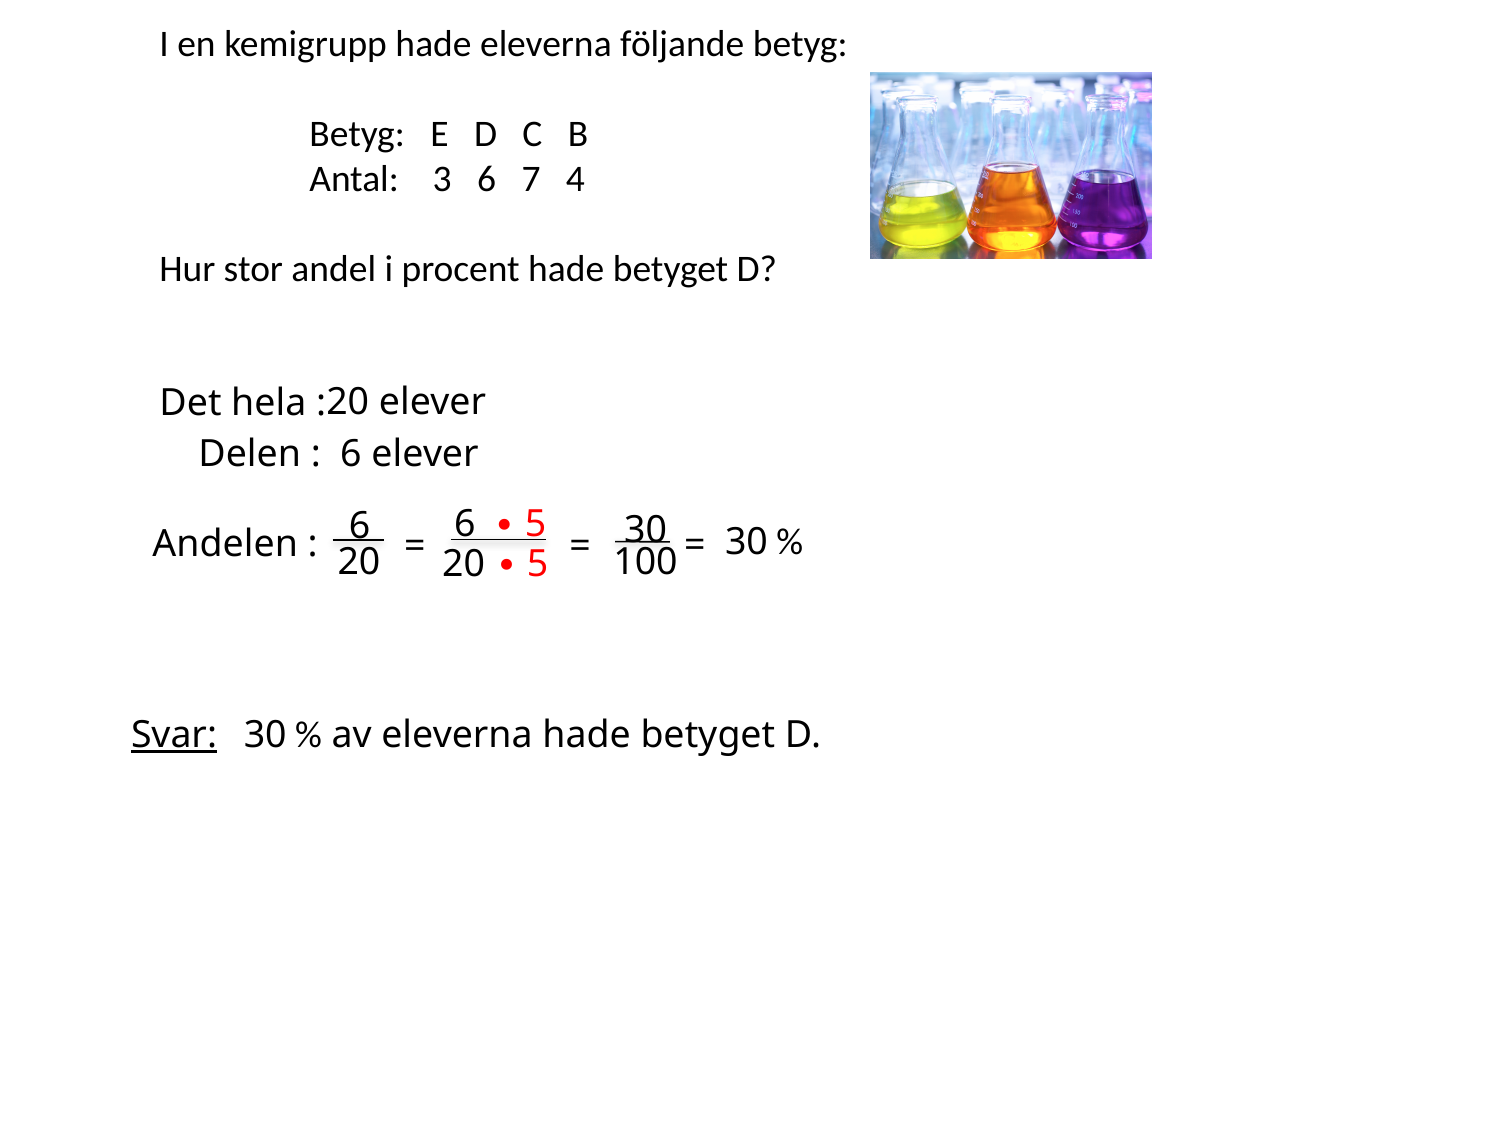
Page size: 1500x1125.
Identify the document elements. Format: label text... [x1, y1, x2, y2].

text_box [321, 493, 418, 591]
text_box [144, 11, 1500, 346]
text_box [115, 701, 892, 764]
text_box Andelen : [137, 511, 316, 572]
text_box Delen : 6 elever [183, 421, 534, 482]
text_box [144, 369, 522, 432]
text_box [422, 490, 599, 593]
text_box 30 % [718, 509, 891, 569]
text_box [599, 497, 714, 591]
